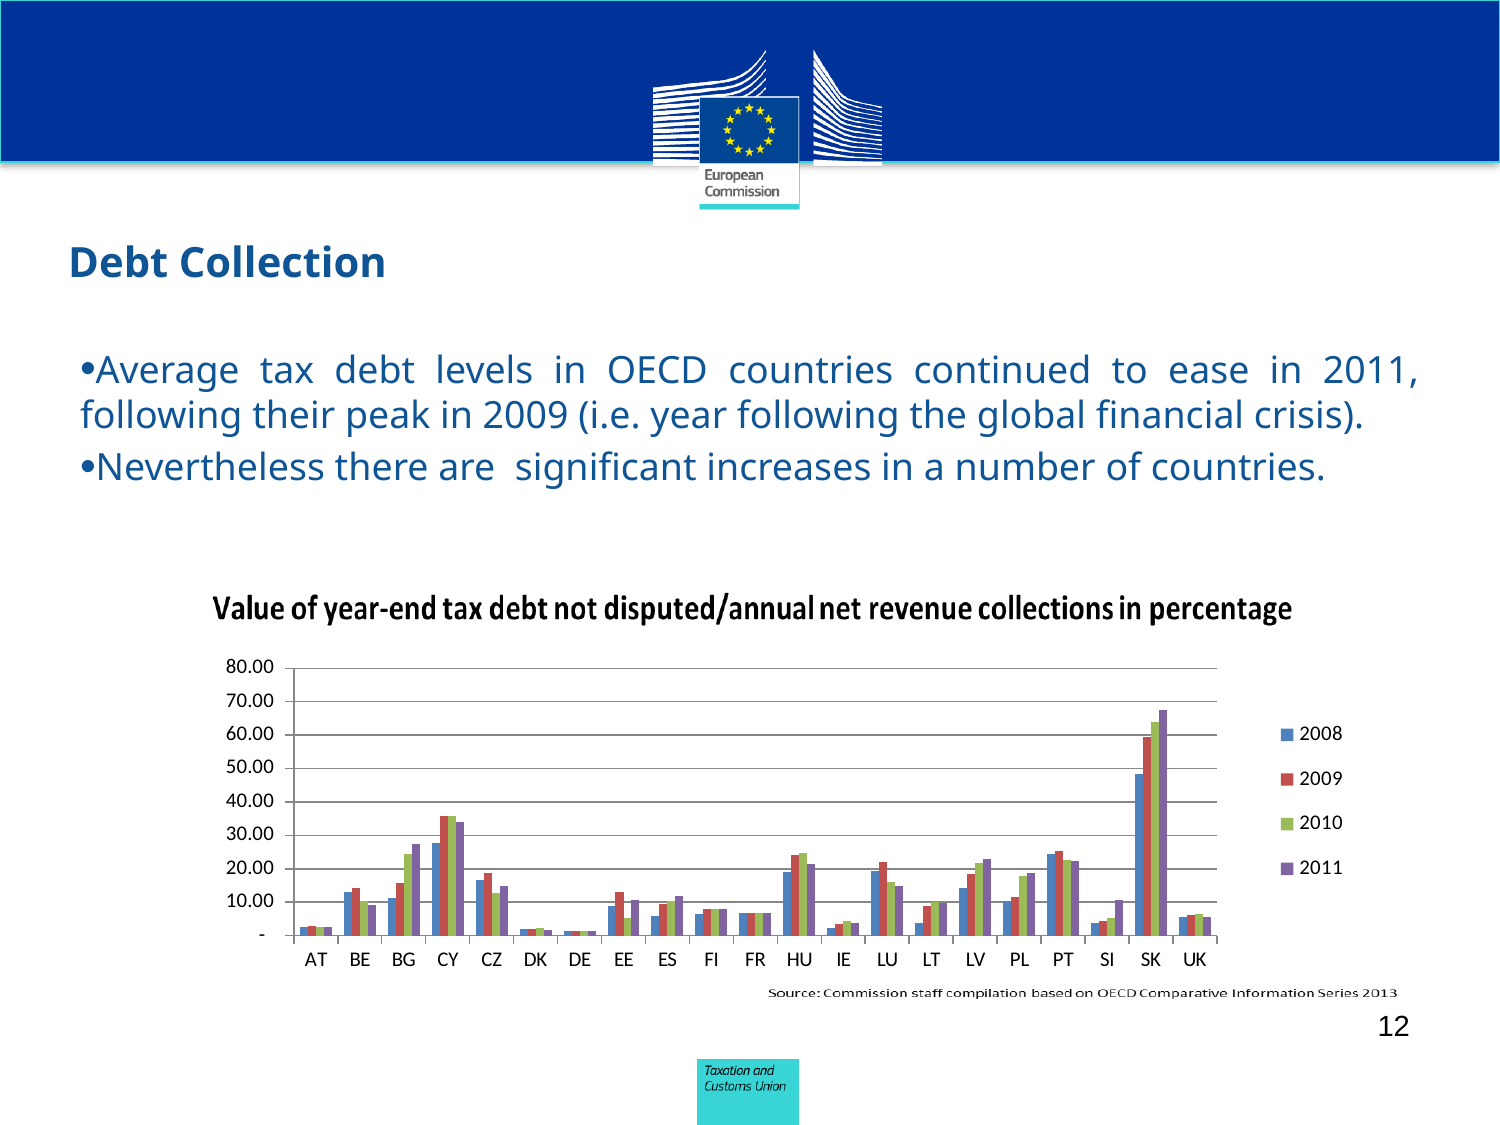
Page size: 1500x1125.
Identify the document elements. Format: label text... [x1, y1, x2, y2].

picture [697, 1071, 799, 1125]
title Debt Collection [53, 196, 1392, 327]
slide_number 12 [1074, 999, 1426, 1078]
chart [111, 550, 1418, 1007]
list Average tax debt levels in OECD countries continued to ease in 2011, following their peak in 2009 (i.e. year following the global financial crisis). Nevertheless there are significant increases in a number of countries. [64, 338, 1436, 1071]
picture [615, 50, 882, 196]
